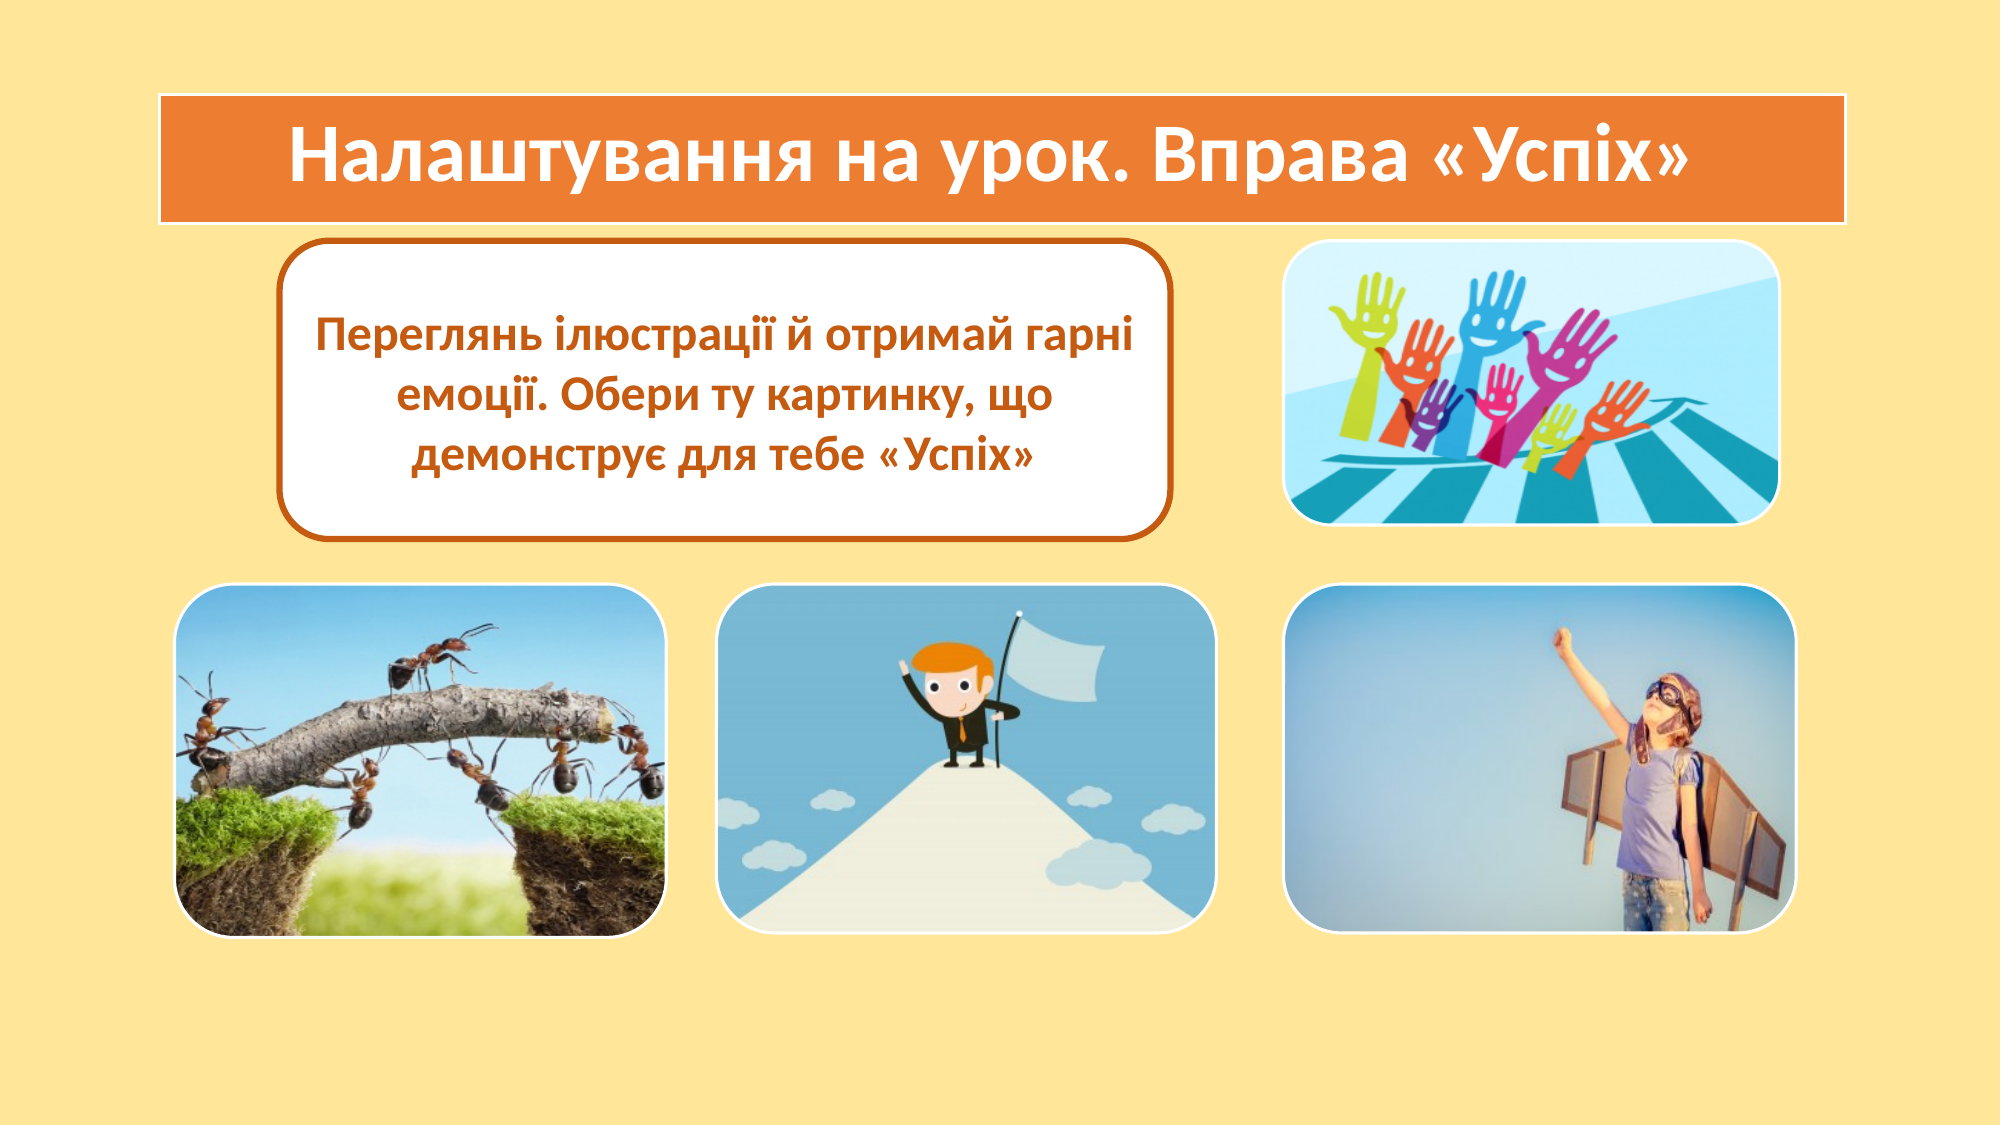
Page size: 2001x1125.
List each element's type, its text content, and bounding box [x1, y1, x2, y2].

picture [716, 584, 1217, 933]
picture [1283, 240, 1780, 525]
picture [174, 584, 667, 938]
text_box Переглянь ілюстрації й отримай гарні емоції. Обери ту картинку, що демонструє для тебе «Успіх» [278, 239, 1172, 541]
picture [1283, 584, 1797, 933]
title Налаштування на урок. Вправа «Успіх» [158, 93, 1847, 225]
text_box [1110, 117, 2000, 222]
